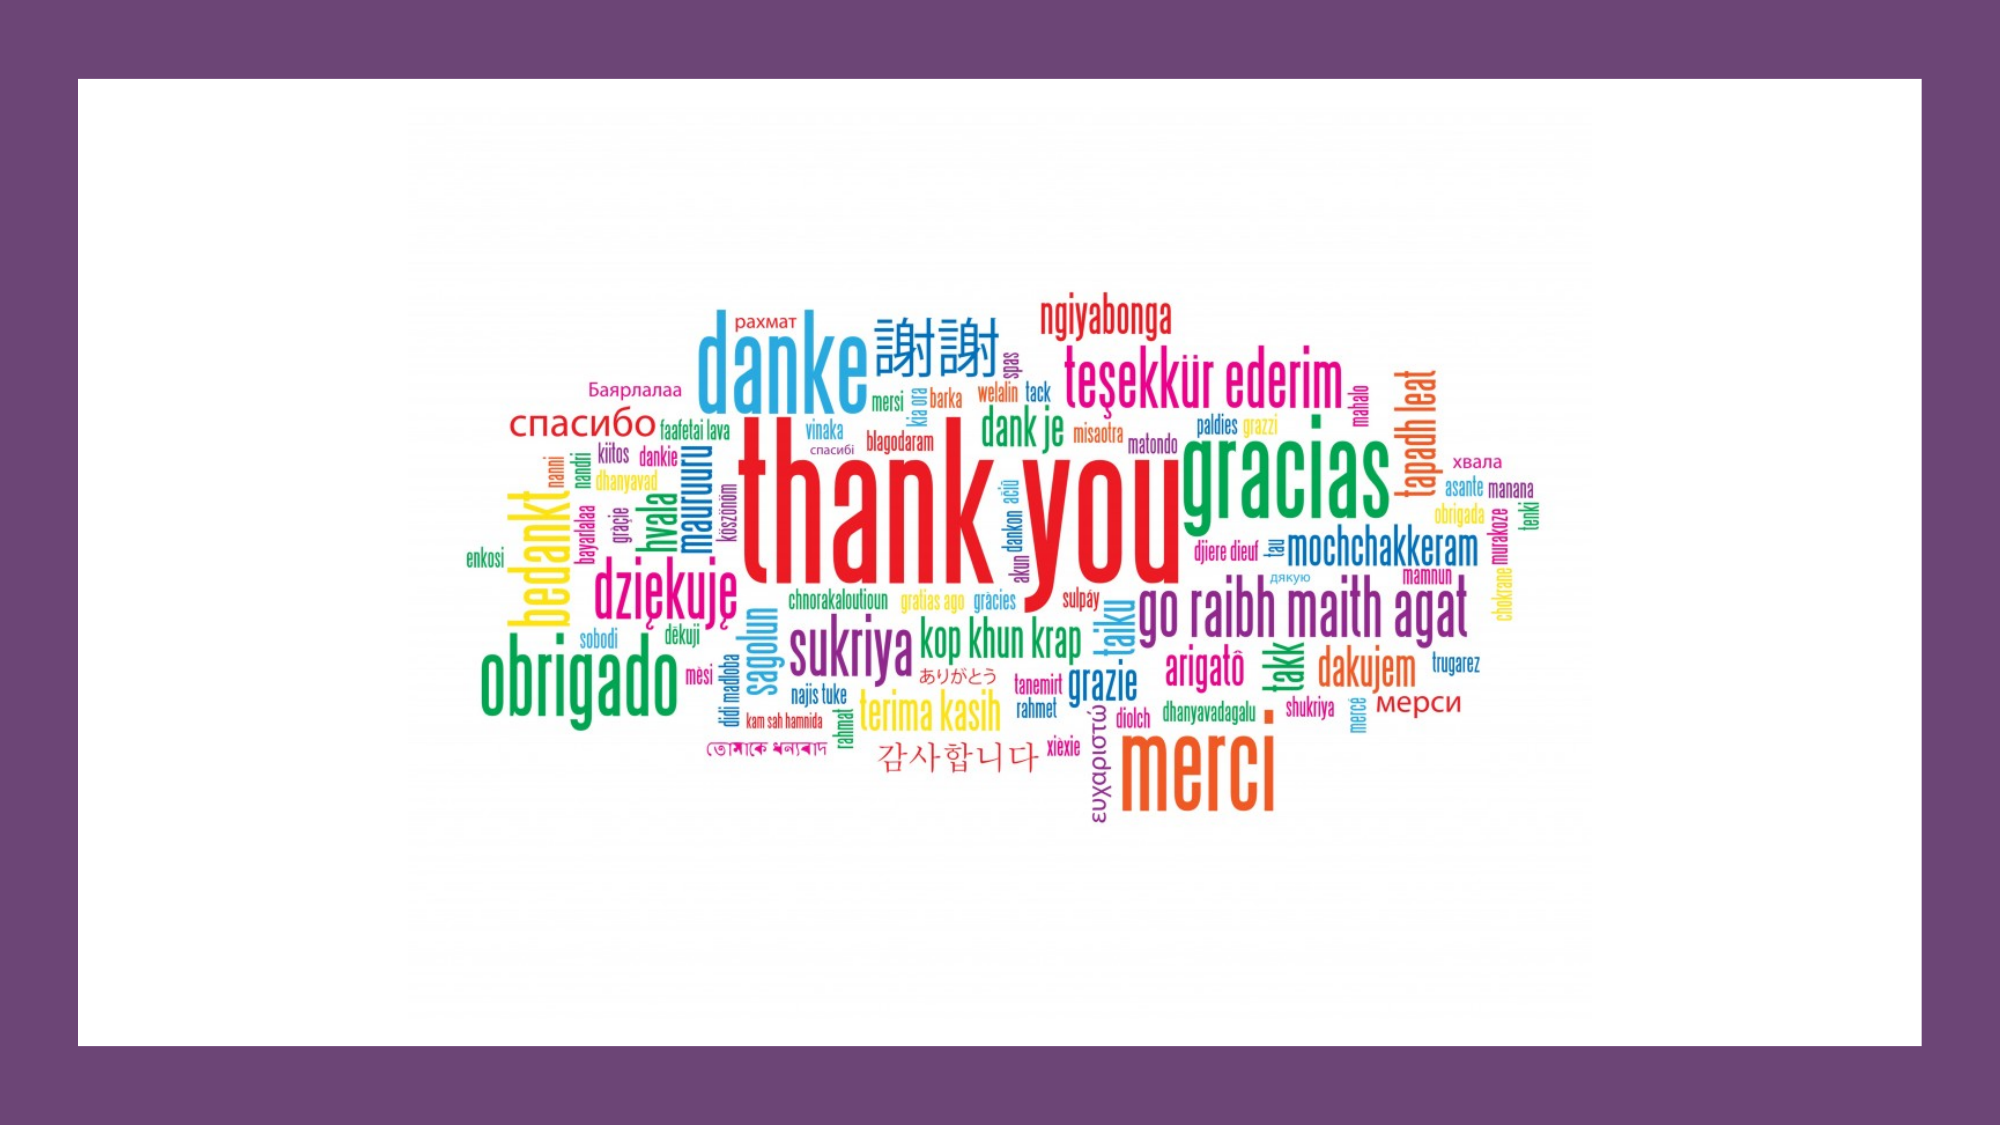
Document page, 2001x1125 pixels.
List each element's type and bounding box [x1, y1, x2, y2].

list [408, 105, 1592, 1020]
text_box [0, 0, 2000, 1125]
text_box [77, 78, 1923, 1047]
